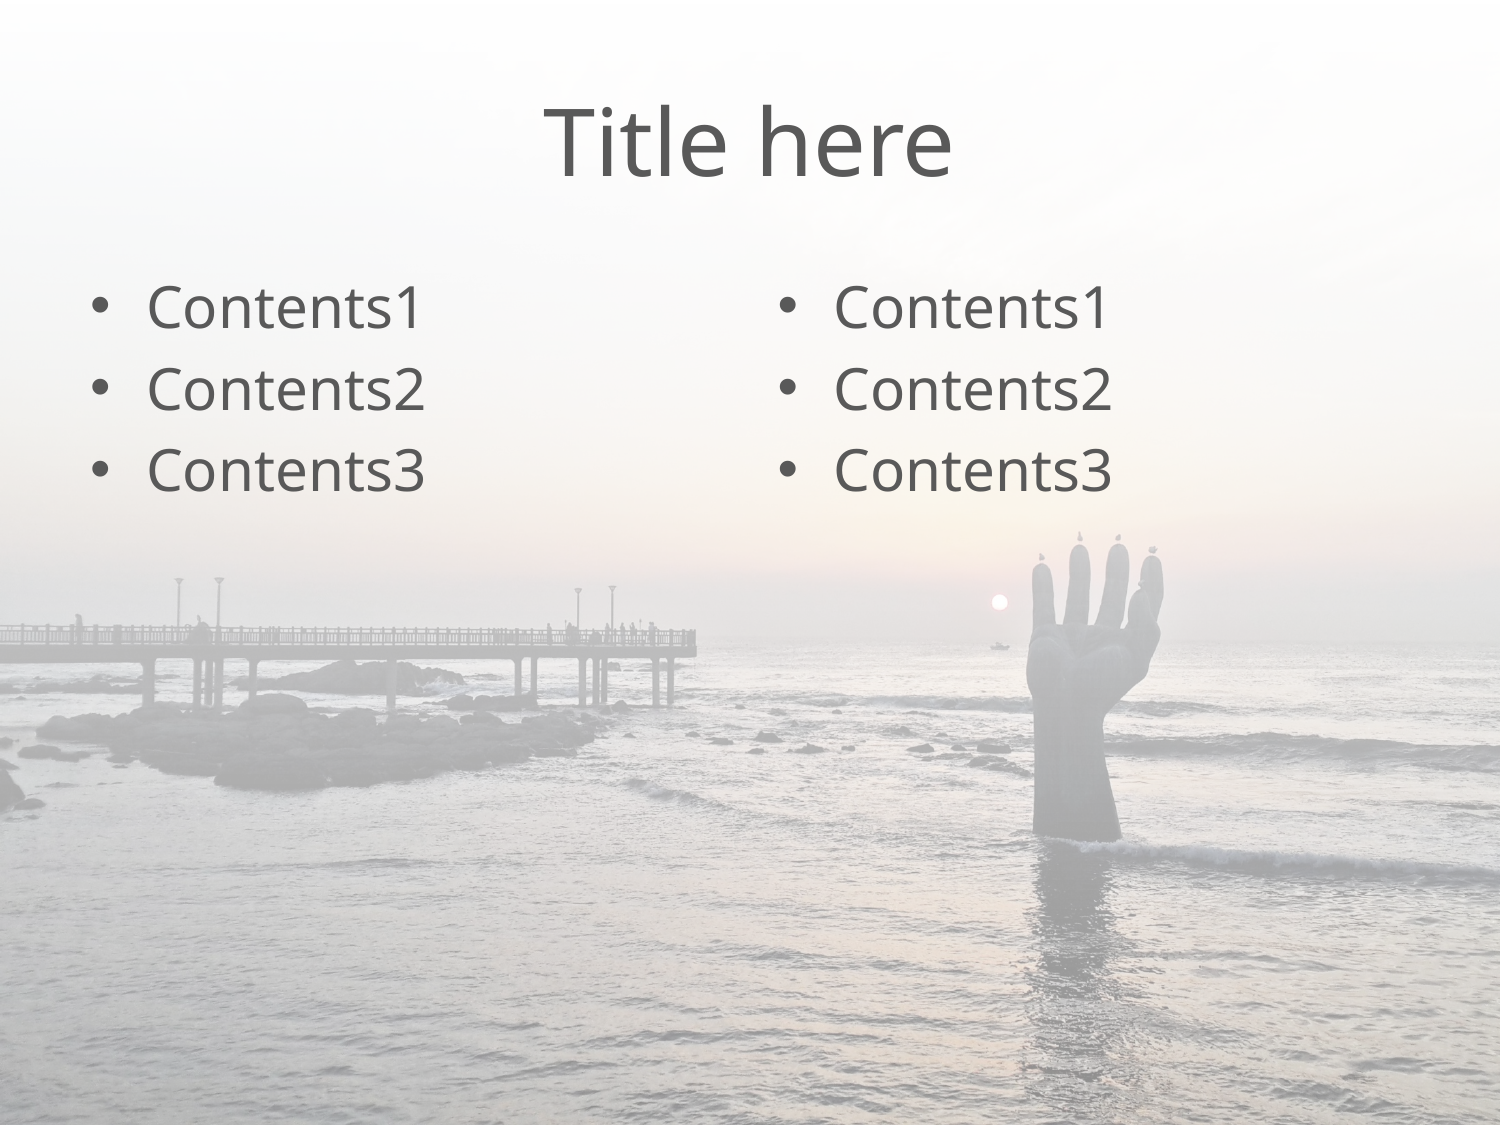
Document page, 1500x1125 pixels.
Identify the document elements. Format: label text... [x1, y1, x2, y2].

list Contents1 Contents2 Contents3 [762, 262, 1425, 1005]
list Contents1 Contents2 Contents3 [75, 262, 738, 1005]
text_box [0, 0, 1500, 1125]
title Title here [75, 45, 1425, 233]
